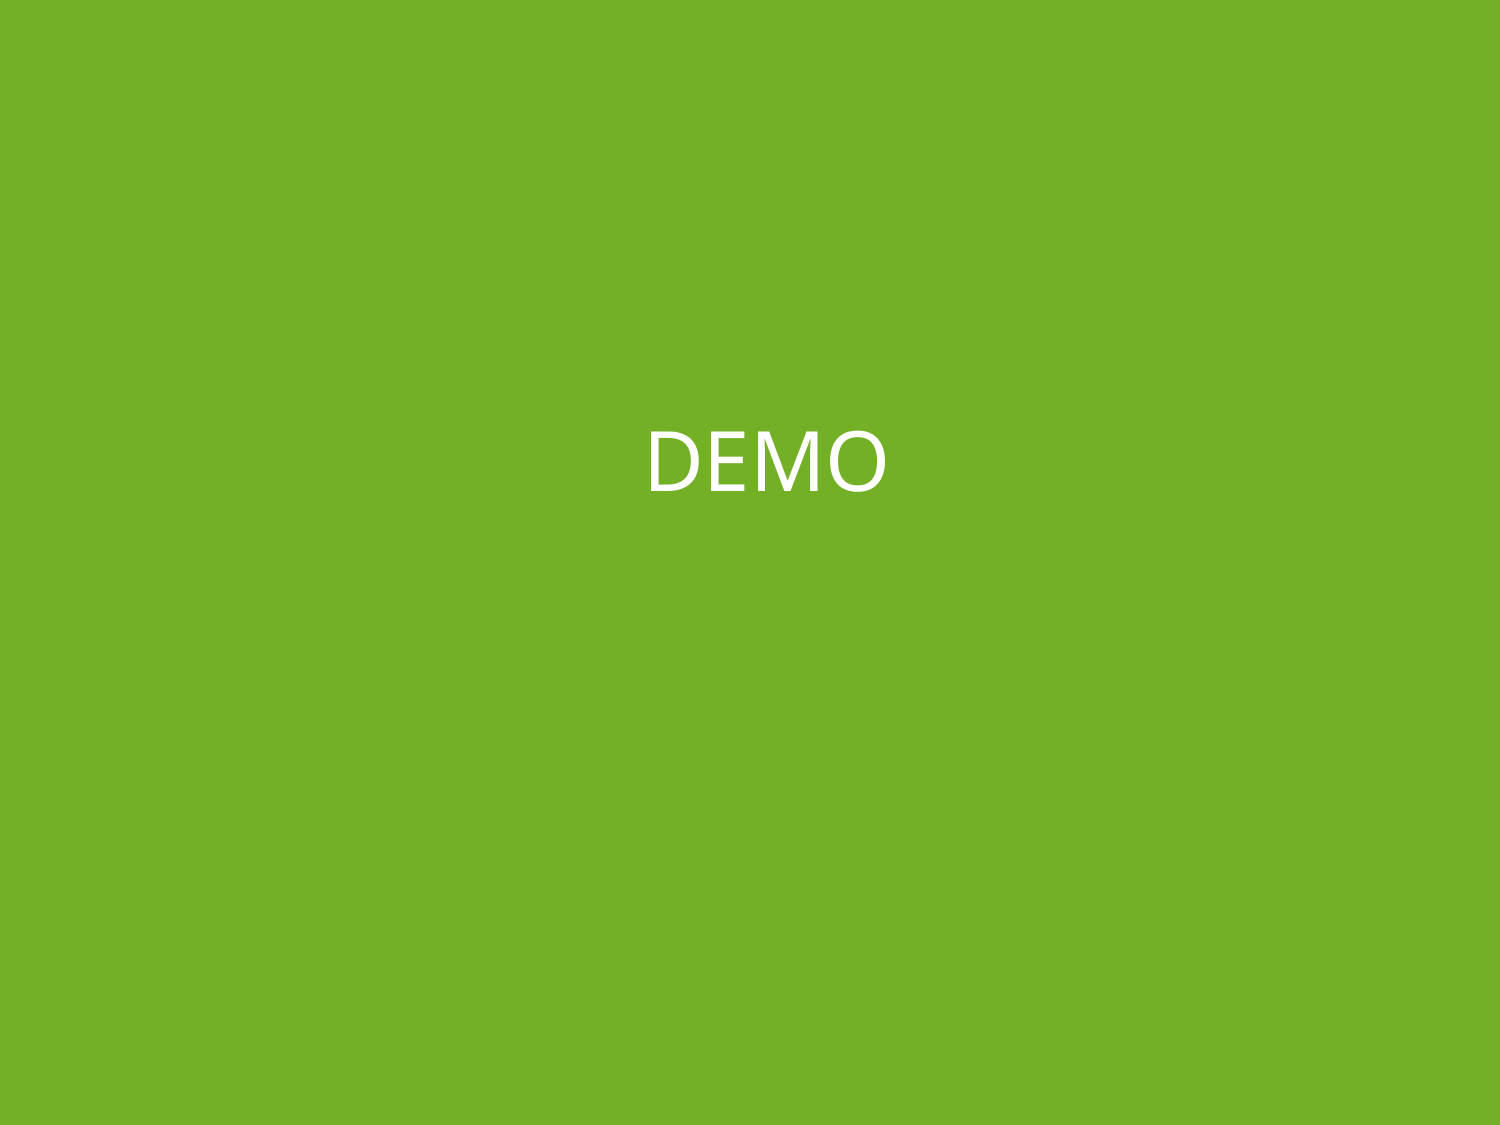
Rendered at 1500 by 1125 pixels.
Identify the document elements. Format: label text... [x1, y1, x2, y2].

title DEMO [304, 400, 1230, 625]
